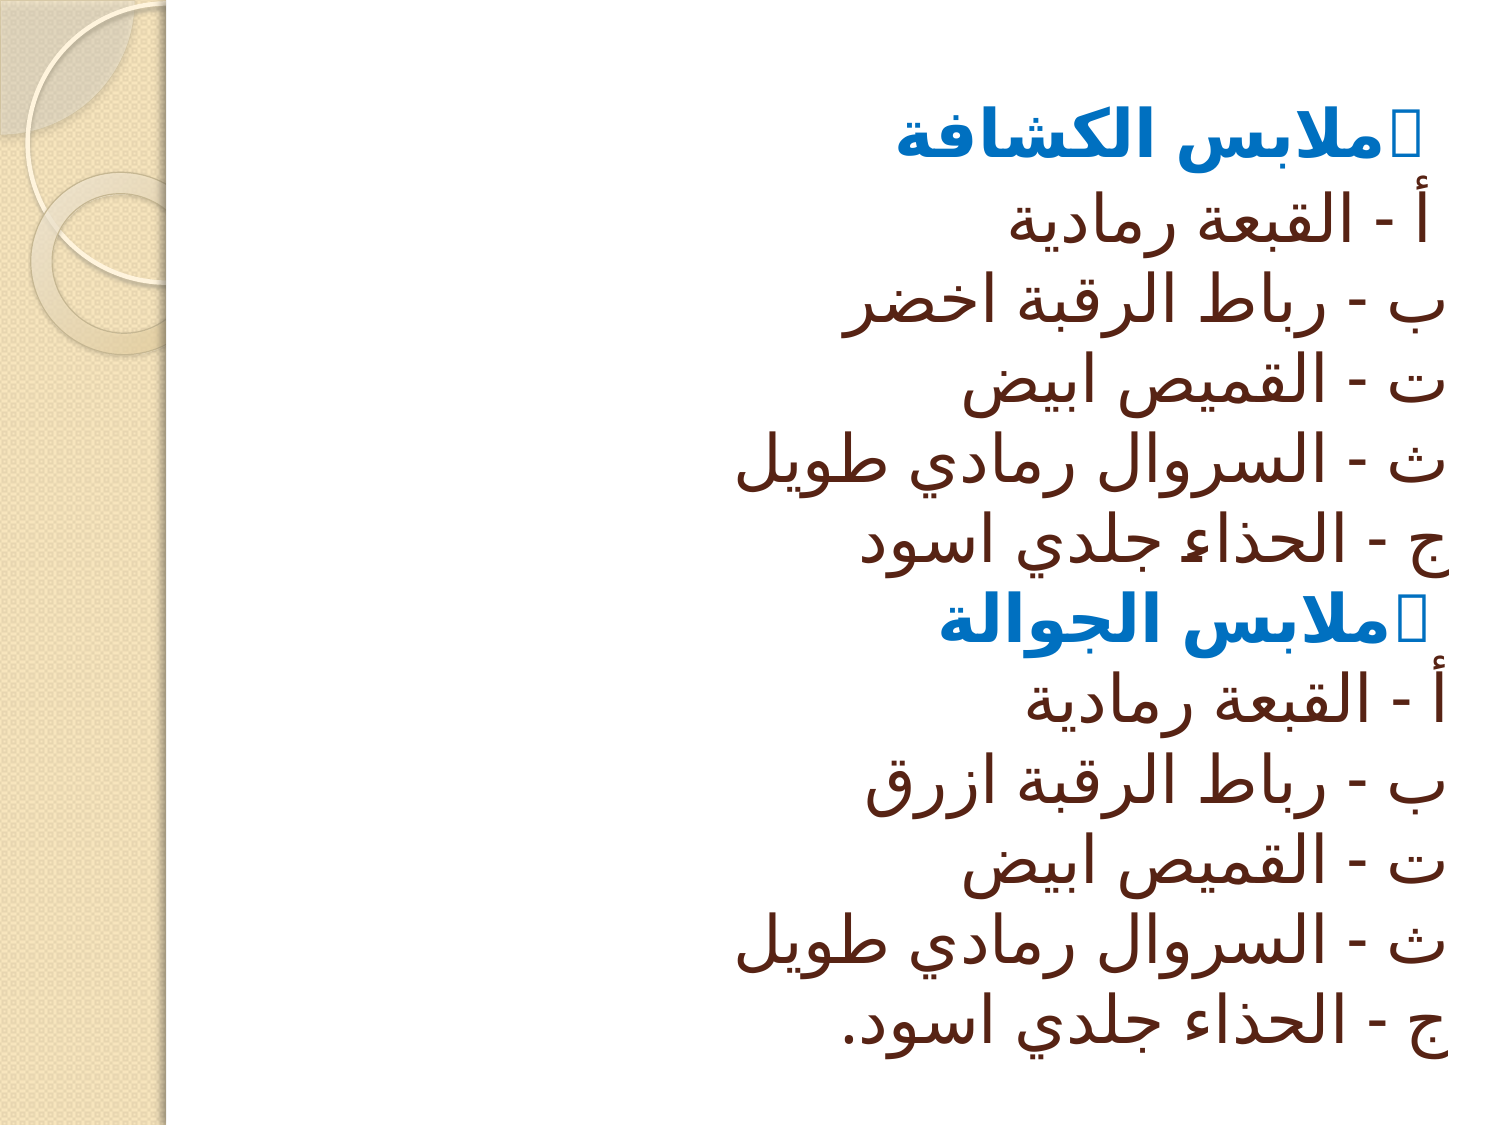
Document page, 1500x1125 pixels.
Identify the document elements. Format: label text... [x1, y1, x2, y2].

title ملابس الكشافة أ - القبعة رمادية ب - رباط الرقبة اخضر ت - القميص ابيض ث - السروال رمادي طويل ج - الحذاء جلدي اسود ملابس الجوالة أ - القبعة رمادية ب - رباط الرقبة ازرق ت - القميص ابيض ث - السروال رمادي طويل ج - الحذاء جلدي اسود. [187, 46, 1465, 1079]
